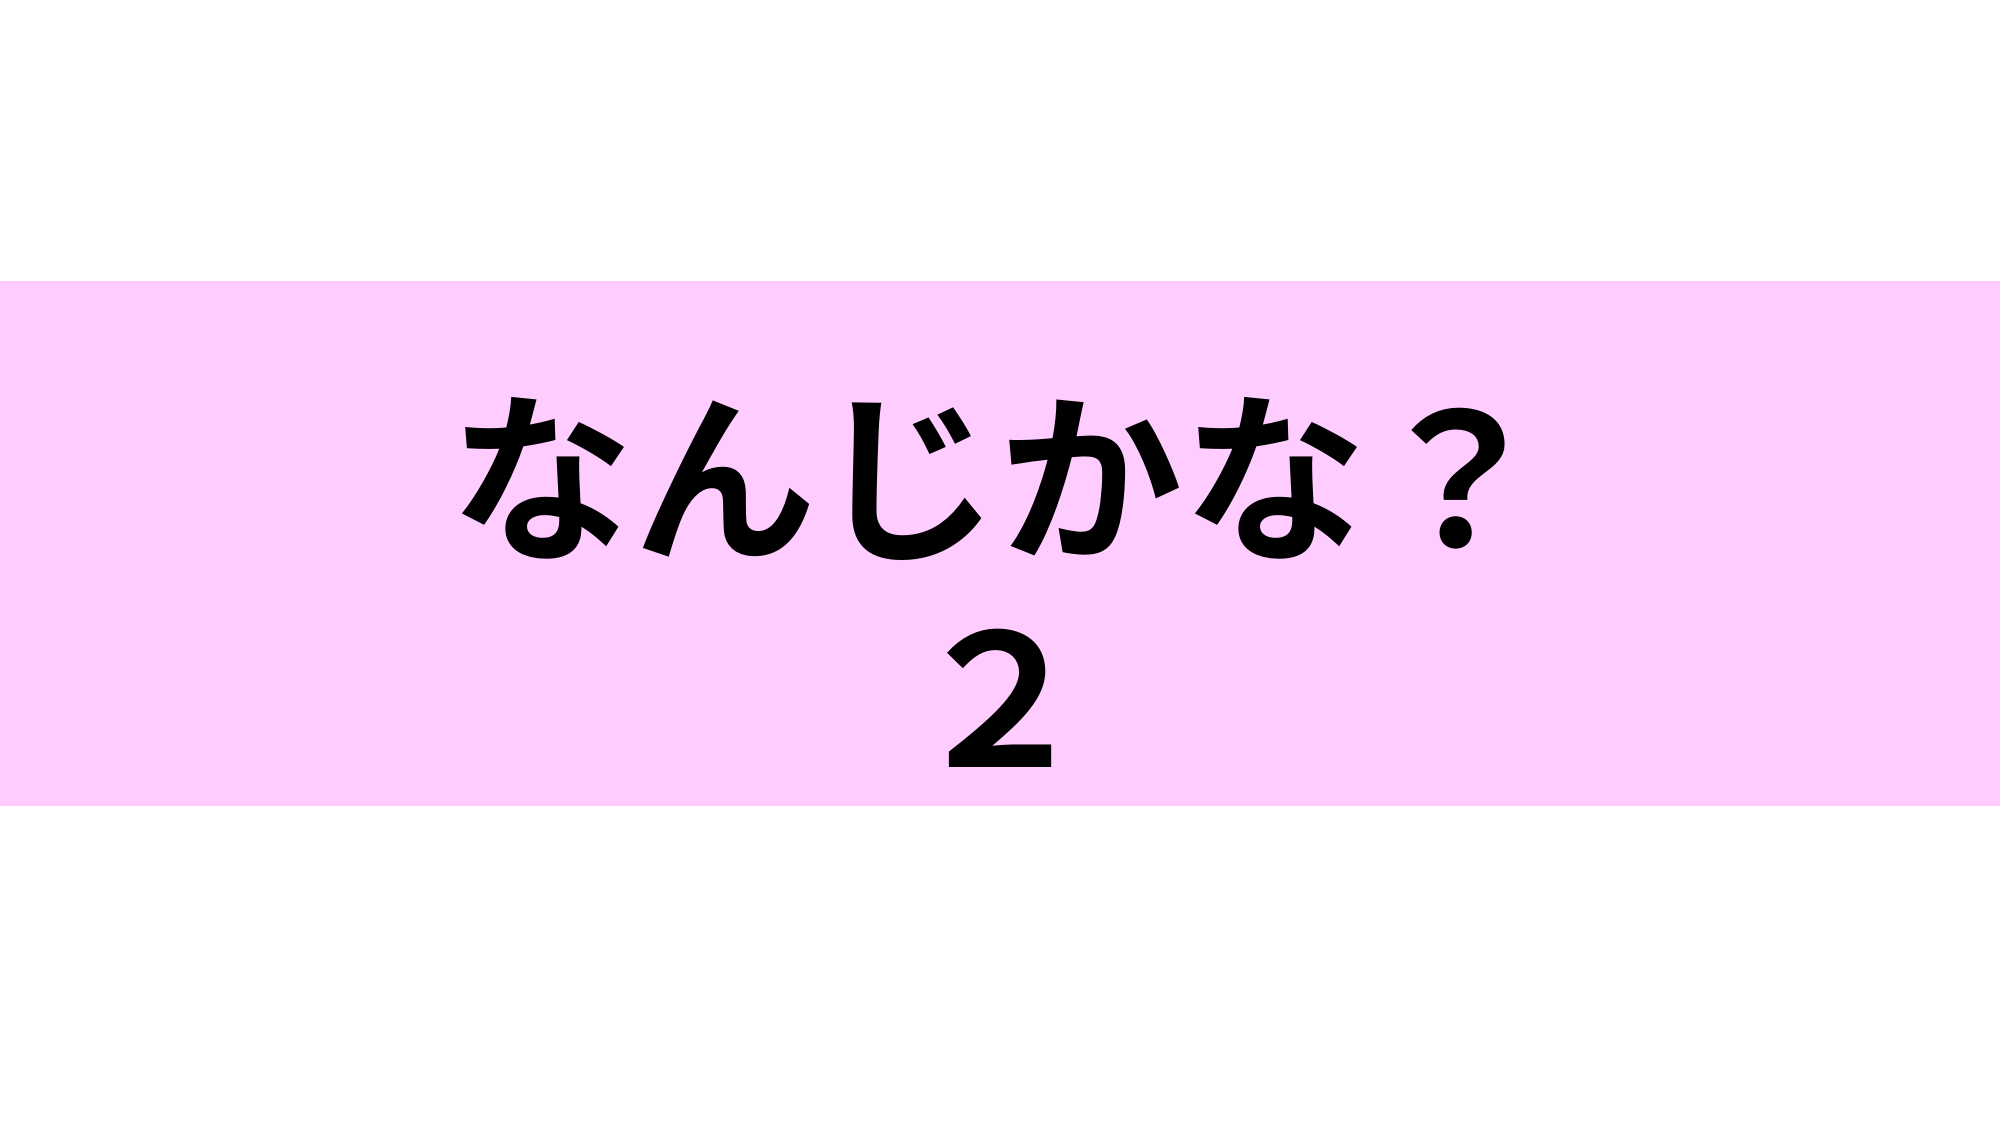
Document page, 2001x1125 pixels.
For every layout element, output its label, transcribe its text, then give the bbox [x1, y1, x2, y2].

text_box [0, 280, 2000, 807]
text_box なんじかな？ ２ [430, 356, 1569, 812]
